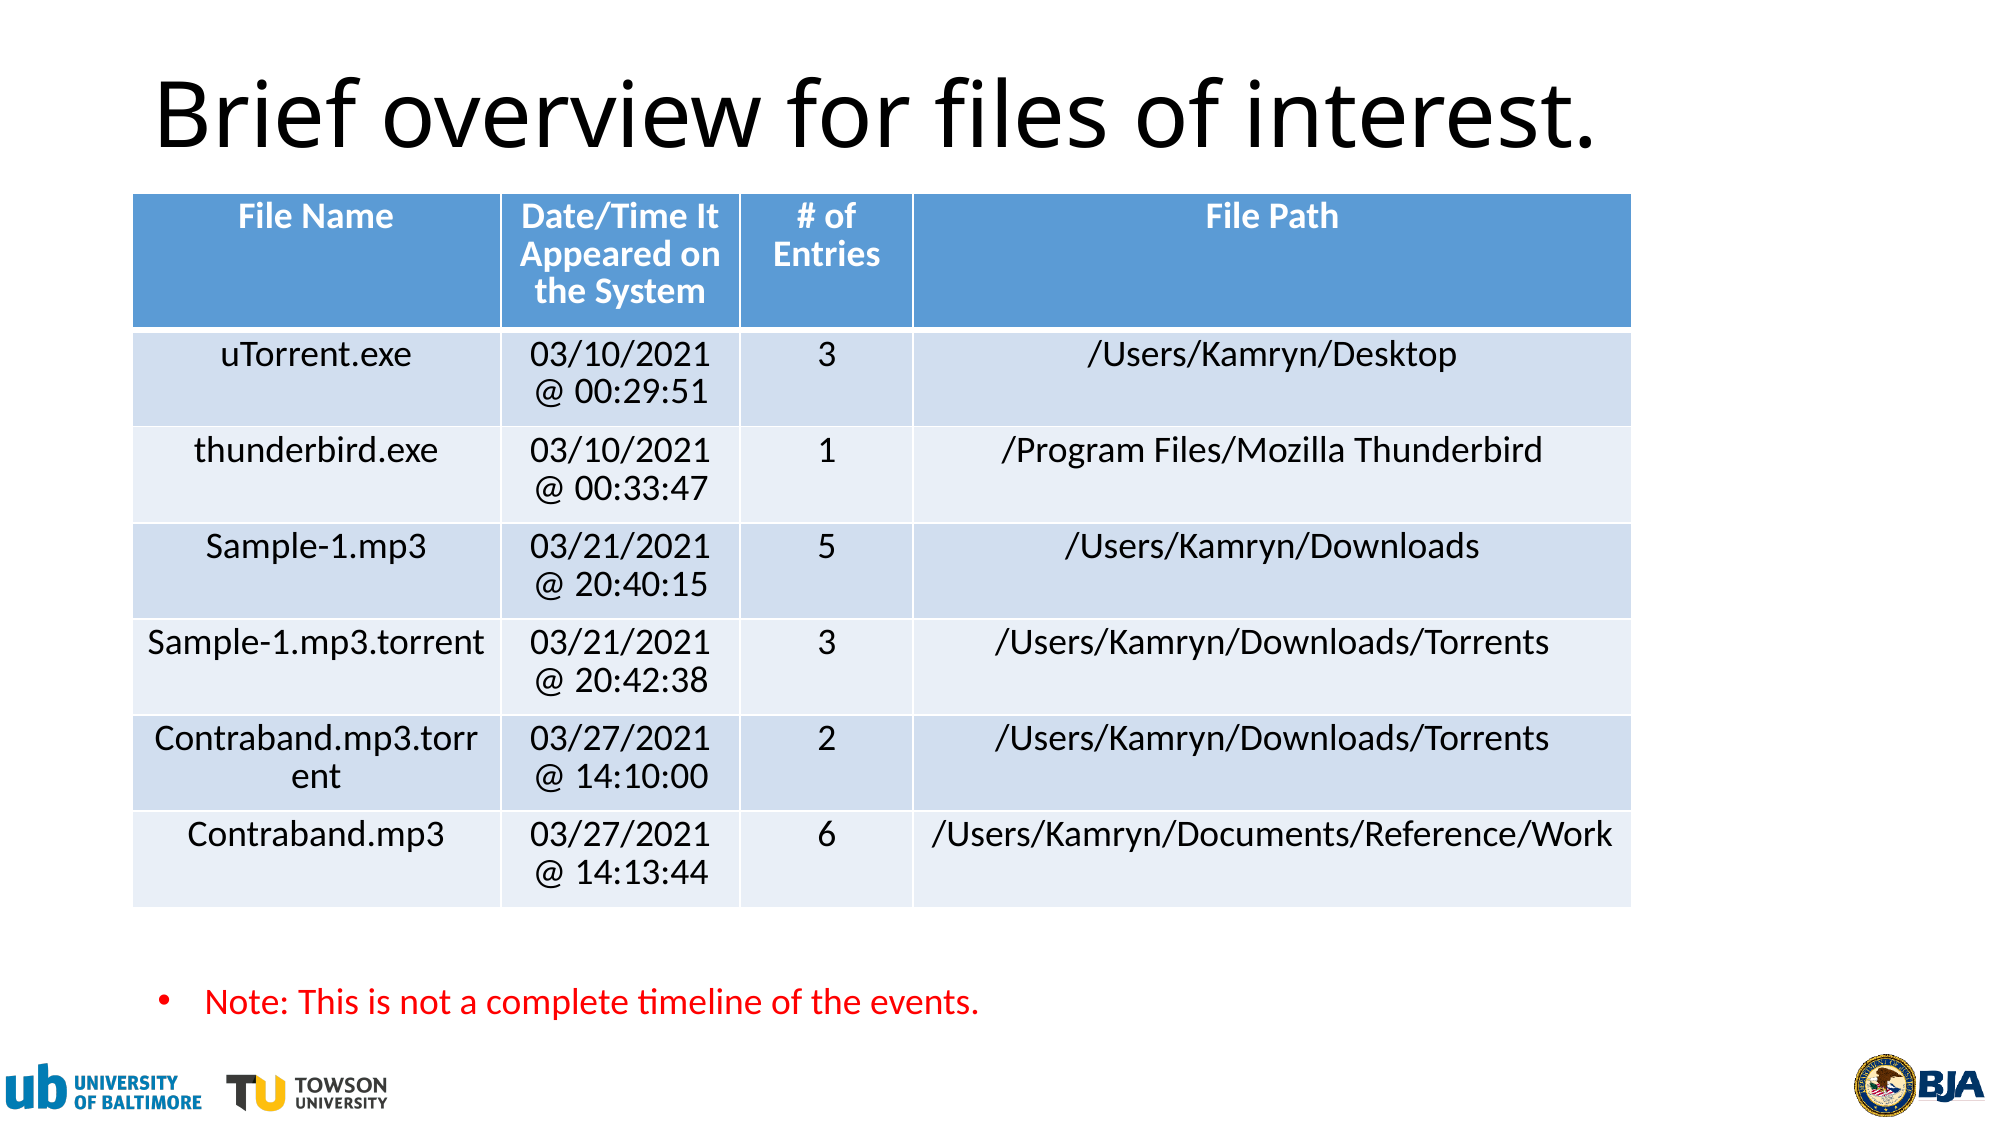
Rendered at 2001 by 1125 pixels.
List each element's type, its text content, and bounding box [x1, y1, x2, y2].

table_cell 03/10/2021 @ 00:33:47 [502, 427, 739, 522]
table_cell /Users/Kamryn/Downloads/Torrents [914, 620, 1631, 714]
table_cell thunderbird.exe [133, 427, 500, 522]
table_cell 03/27/2021 @ 14:10:00 [502, 716, 739, 810]
table_header File Path [914, 194, 1631, 327]
table_cell /Users/Kamryn/Downloads [914, 524, 1631, 618]
table_header File Name [133, 194, 500, 327]
table_cell 1 [741, 427, 912, 522]
table_cell /Users/Kamryn/Downloads/Torrents [914, 716, 1631, 810]
table_cell 6 [741, 812, 912, 907]
table_cell 03/21/2021 @ 20:40:15 [502, 524, 739, 618]
table_cell 03/27/2021 @ 14:13:44 [502, 812, 739, 907]
table_cell 03/21/2021 @ 20:42:38 [502, 620, 739, 714]
table_cell 03/10/2021 @ 00:29:51 [502, 333, 739, 426]
table_cell 3 [741, 333, 912, 426]
picture [1854, 1054, 1986, 1117]
table_cell Contraband.mp3.torrent [133, 716, 500, 810]
table_cell Sample-1.mp3 [133, 524, 500, 618]
table_cell /Users/Kamryn/Documents/Reference/Work [914, 812, 1631, 907]
table_cell uTorrent.exe [133, 333, 500, 426]
text_box Note: This is not a complete timeline of the events. [142, 969, 1643, 1030]
table_header # of Entries [741, 194, 912, 327]
table_cell Contraband.mp3 [133, 812, 500, 907]
picture [0, 1031, 407, 1125]
table_cell 5 [741, 524, 912, 618]
table_cell /Users/Kamryn/Desktop [914, 333, 1631, 426]
table_cell Sample-1.mp3.torrent [133, 620, 500, 714]
table_cell 2 [741, 716, 912, 810]
table_header Date/Time It Appeared on the System [502, 194, 739, 327]
table_cell 3 [741, 620, 912, 714]
table_cell /Program Files/Mozilla Thunderbird [914, 427, 1631, 522]
title Brief overview for files of interest. [137, 9, 1863, 227]
